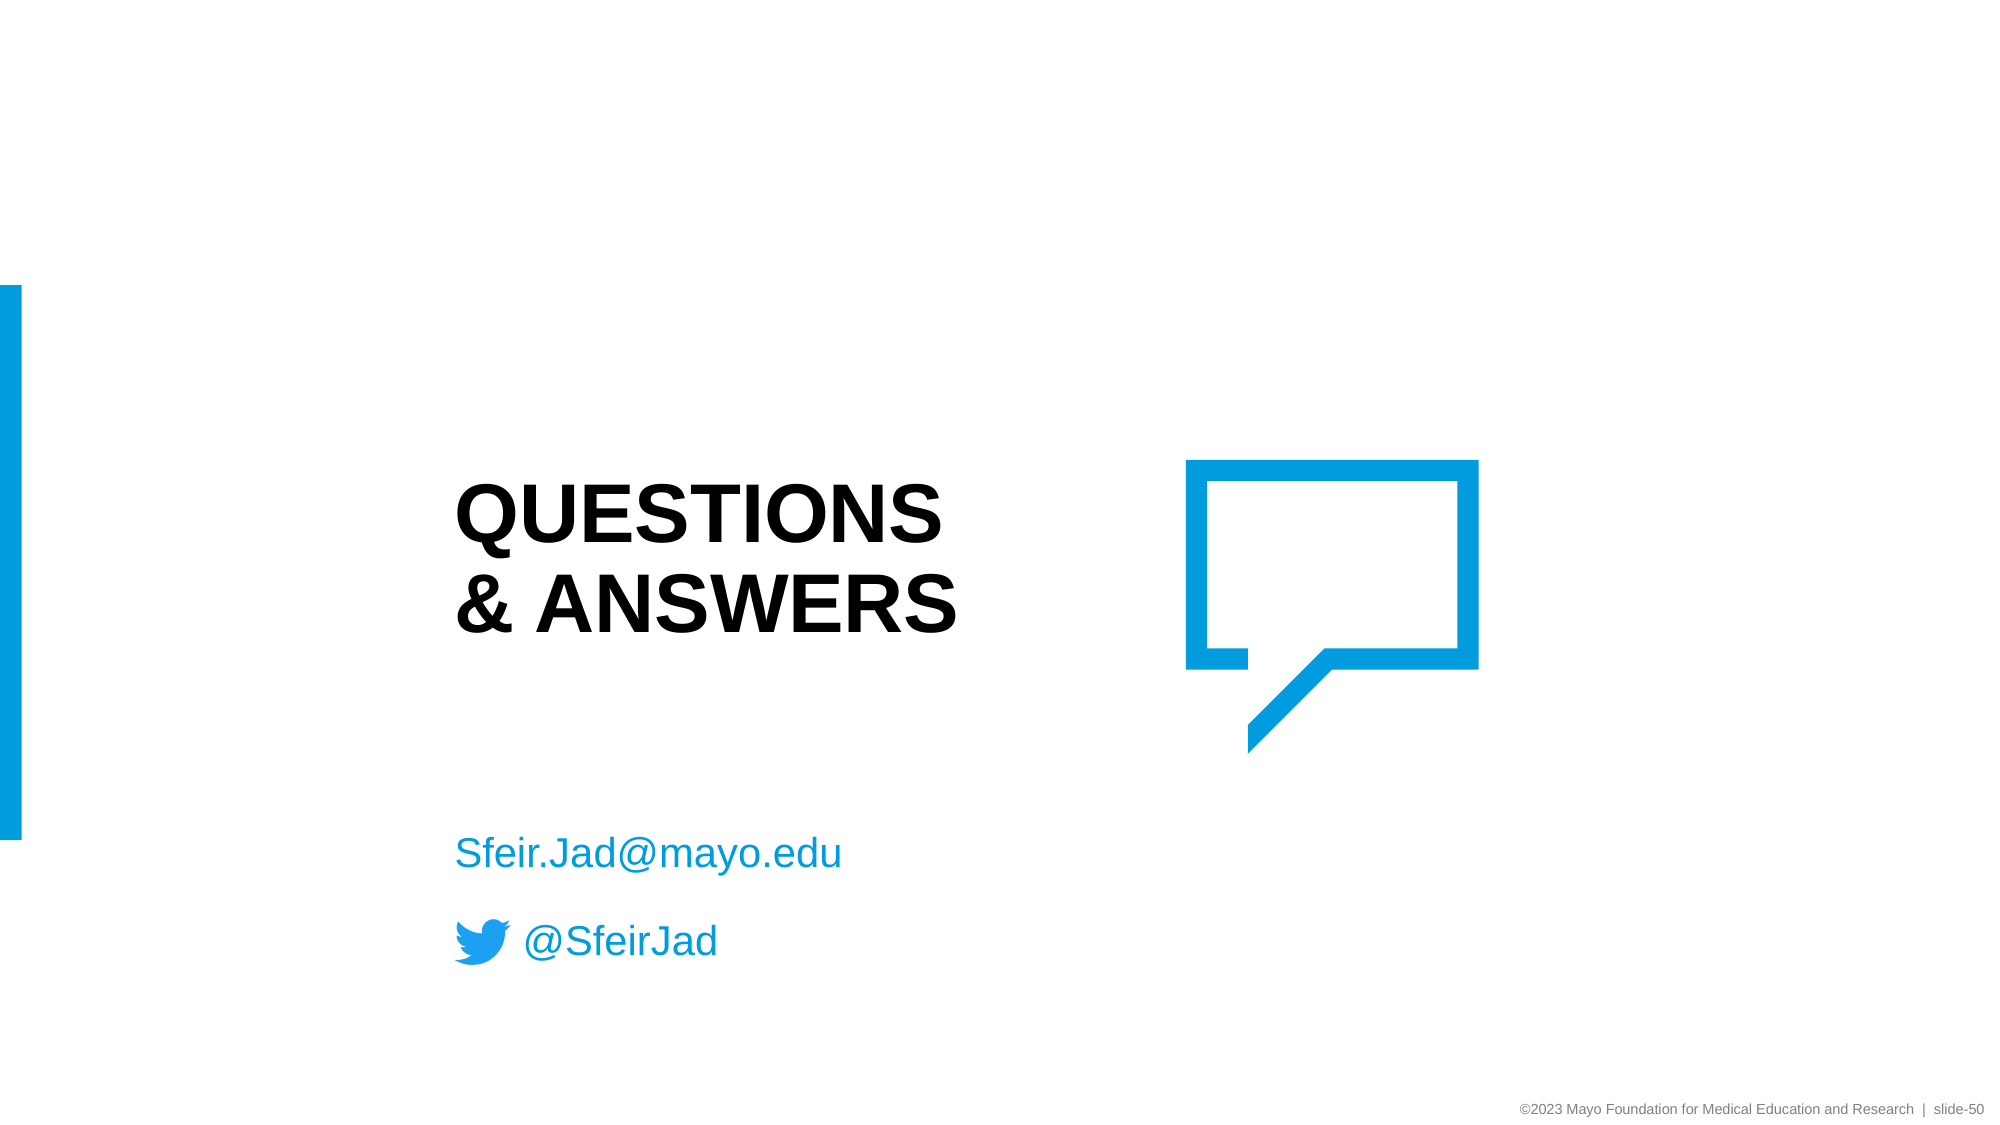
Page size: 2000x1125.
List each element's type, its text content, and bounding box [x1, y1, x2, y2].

picture [454, 918, 512, 966]
title QUESTIONS & ANSWERS [454, 448, 1186, 674]
text_box @SfeirJad [522, 919, 1448, 965]
text_box Sfeir.Jad@mayo.edu [454, 788, 1380, 920]
text_box [1186, 459, 1479, 754]
